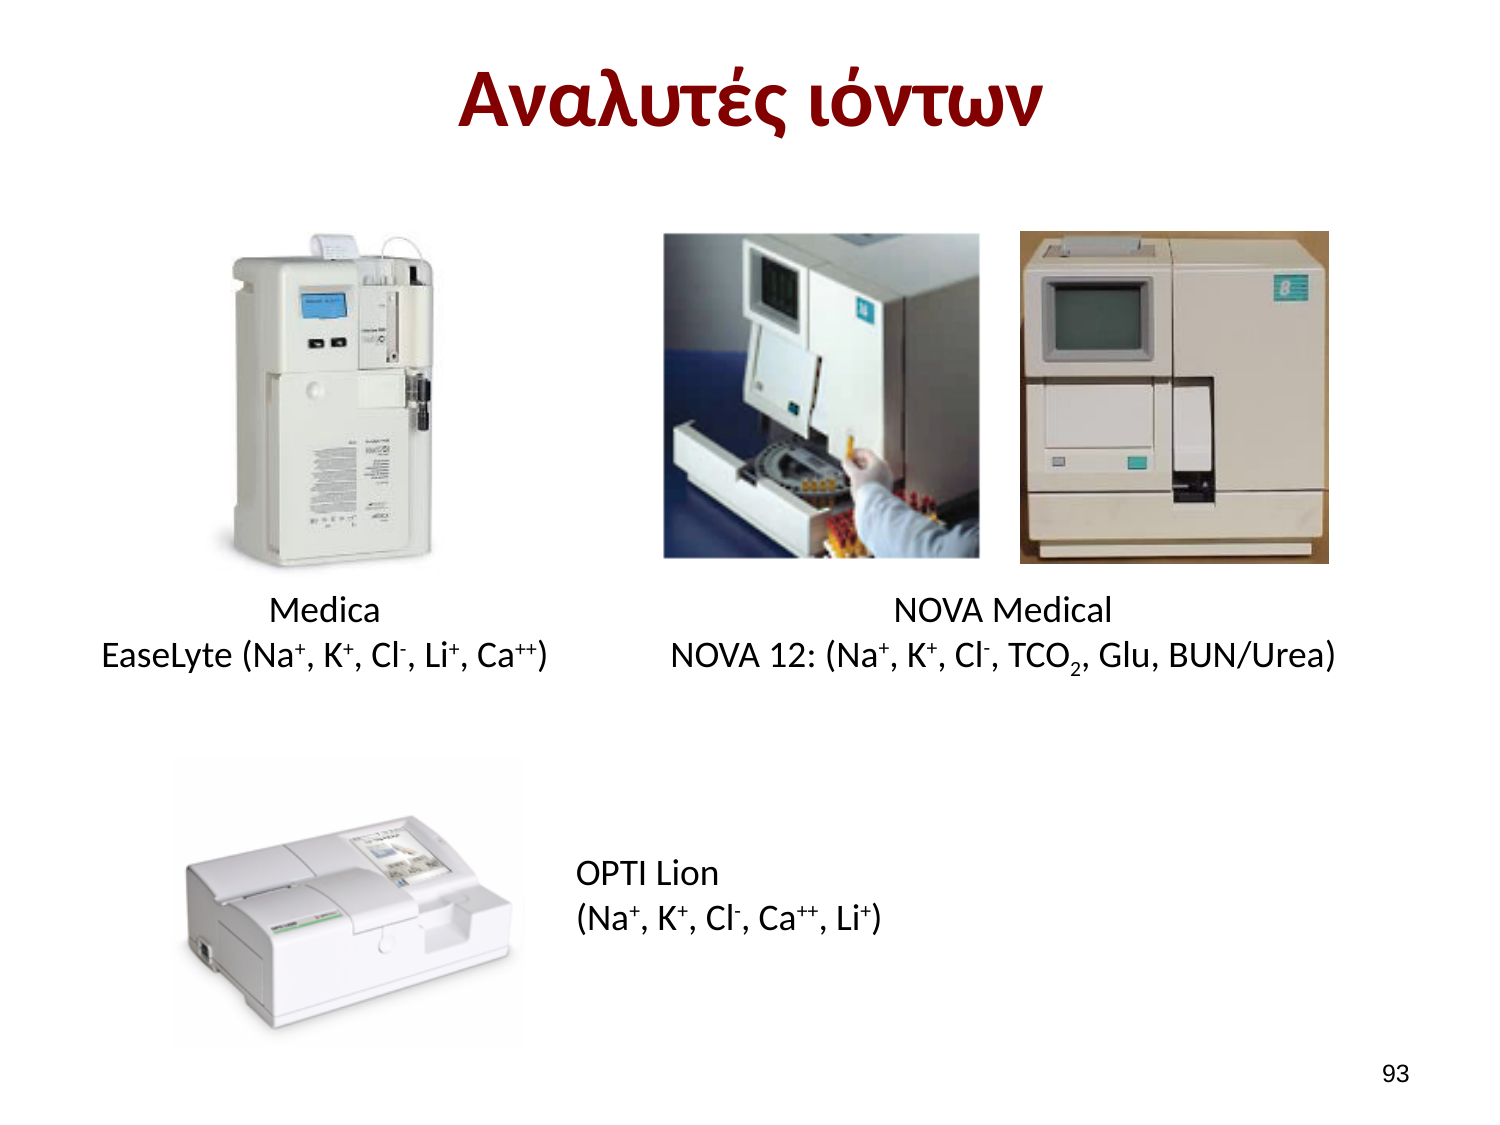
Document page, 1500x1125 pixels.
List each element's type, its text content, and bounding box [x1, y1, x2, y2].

picture [170, 739, 525, 1048]
picture [631, 207, 1004, 578]
text_box OPTI Lion (Na+, K+, Cl-, Ca++, Li+) [561, 840, 1329, 945]
picture [206, 231, 562, 578]
text_box Medica EaseLyte (Na+, K+, Cl-, Li+, Ca++) [17, 577, 619, 683]
text_box NOVA Medical NOVA 12: (Na+, K+, Cl-, TCO2, Glu, BUN/Urea) [619, 577, 1388, 689]
picture [1020, 231, 1330, 564]
slide_number 92 [1074, 1042, 1425, 1103]
title Αναλυτές ιόντων [76, 19, 1427, 169]
